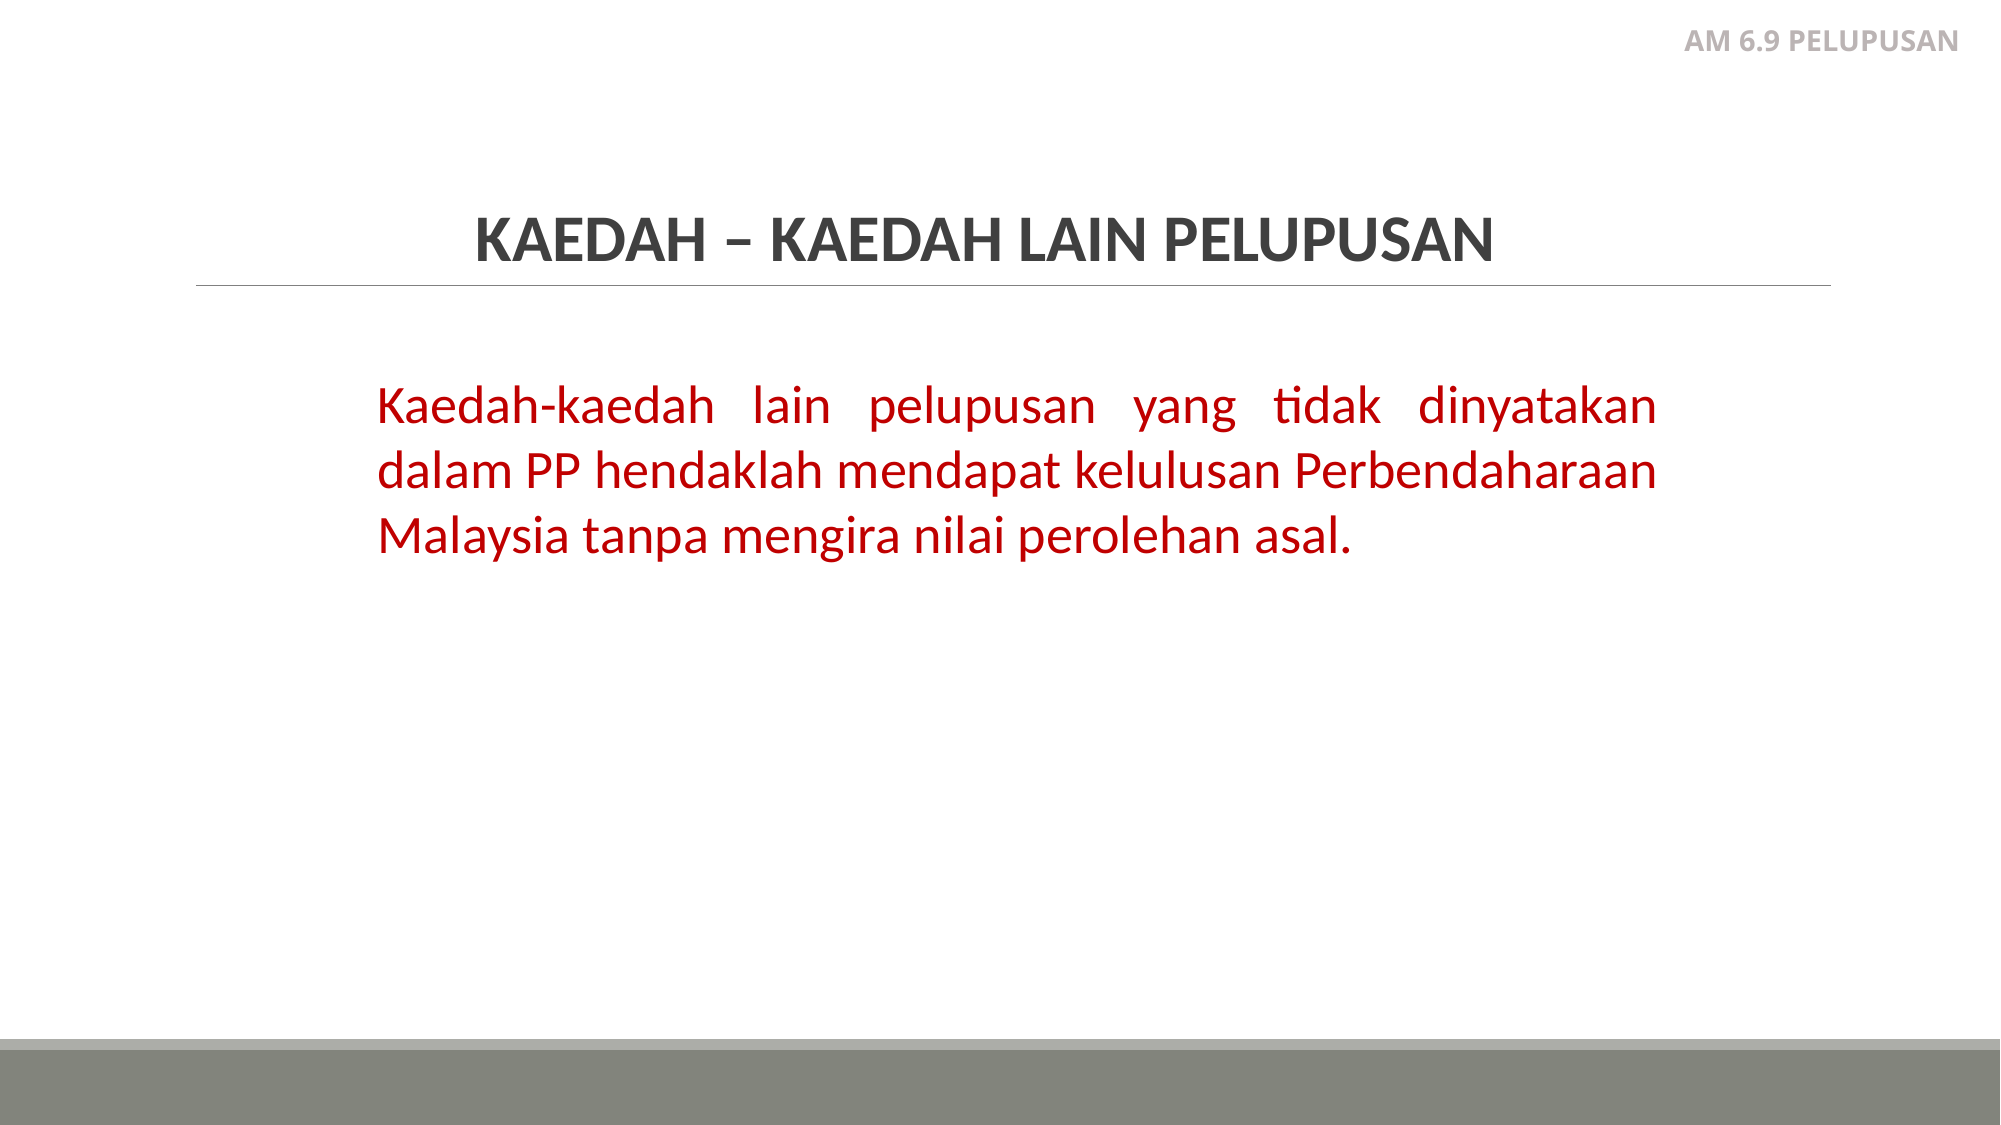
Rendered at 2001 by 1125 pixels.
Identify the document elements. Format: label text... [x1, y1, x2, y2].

text_box AM 6.9 PELUPUSAN [162, 14, 1975, 65]
text_box Kaedah-kaedah lain pelupusan yang tidak dinyatakan dalam PP hendaklah mendapat kelulusan Perbendaharaan Malaysia tanpa mengira nilai perolehan asal. [362, 362, 1675, 573]
text_box KAEDAH – KAEDAH LAIN PELUPUSAN [174, 186, 1814, 283]
